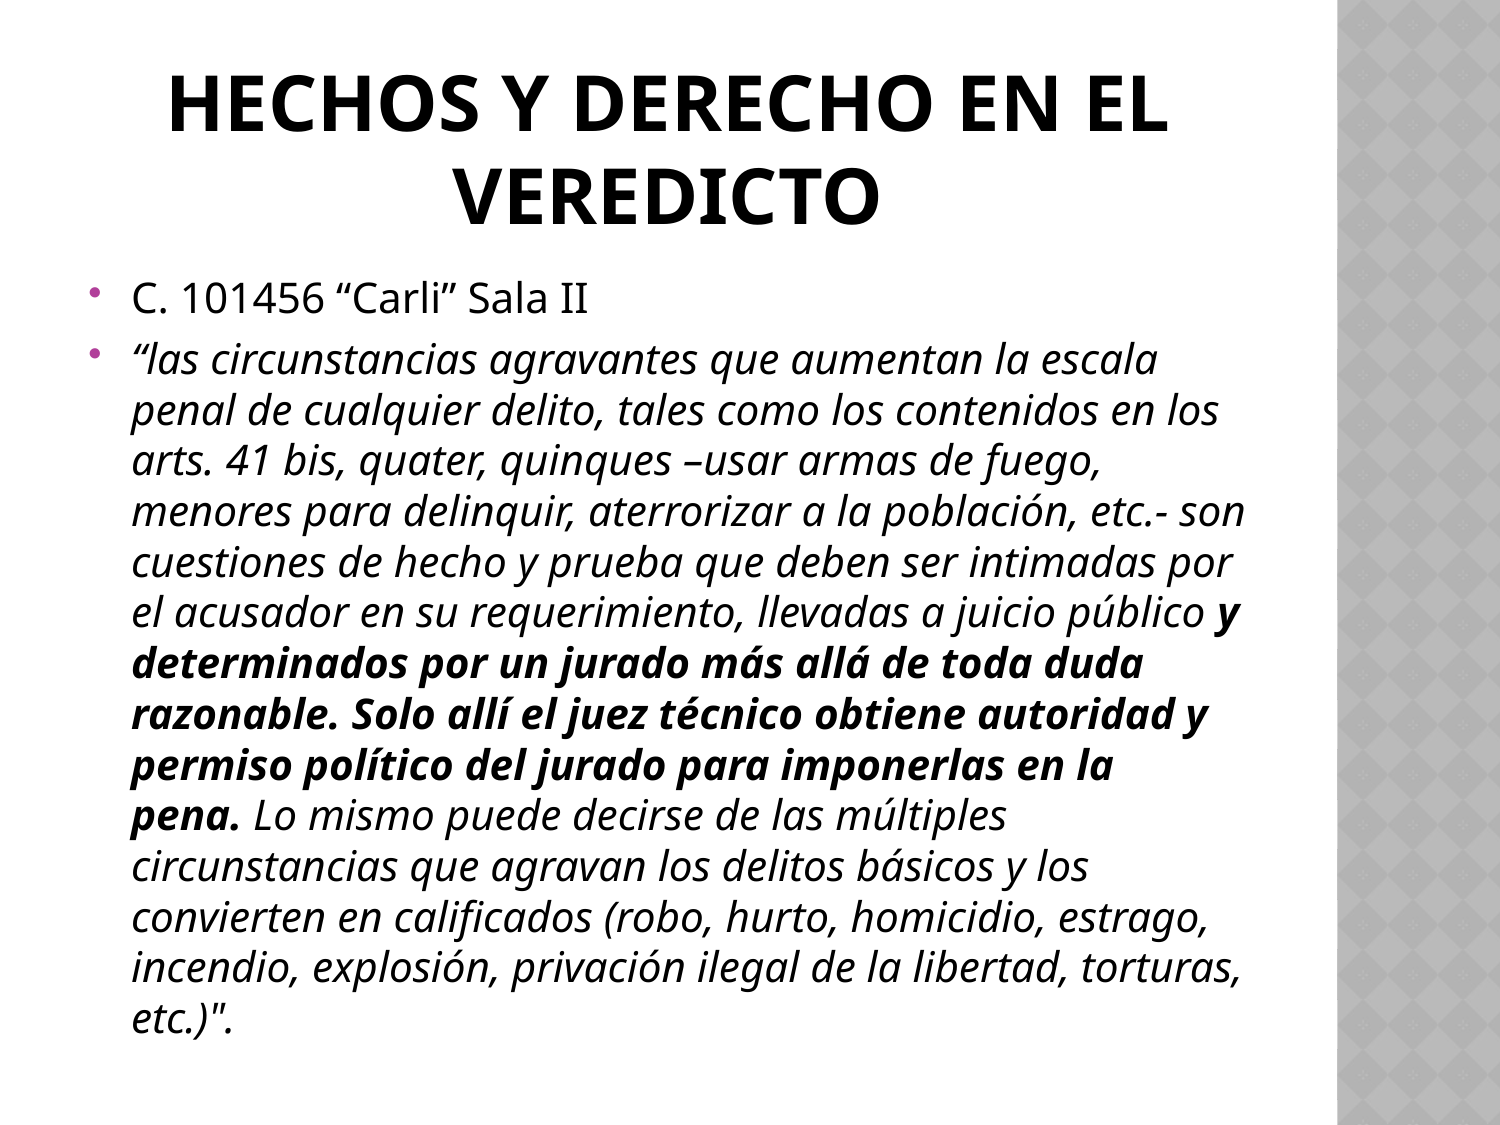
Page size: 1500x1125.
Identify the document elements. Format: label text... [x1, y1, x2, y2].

list C. 101456 “Carli” Sala II “las circunstancias agravantes que aumentan la escala penal de cualquier delito, tales como los contenidos en los arts. 41 bis, quater, quinques –usar armas de fuego, menores para delinquir, aterrorizar a la población, etc.- son cuestiones de hecho y prueba que deben ser intimadas por el acusador en su requerimiento, llevadas a juicio público y determinados por un jurado más allá de toda duda razonable. Solo allí el juez técnico obtiene autoridad y permiso político del jurado para imponerlas en la pena. Lo mismo puede decirse de las múltiples circunstancias que agravan los delitos básicos y los convierten en calificados (robo, hurto, homicidio, estrago, incendio, explosión, privación ilegal de la libertad, torturas, etc.)". [75, 264, 1263, 1059]
title HECHOS Y DERECHO EN EL VEREDICTO [75, 52, 1263, 240]
